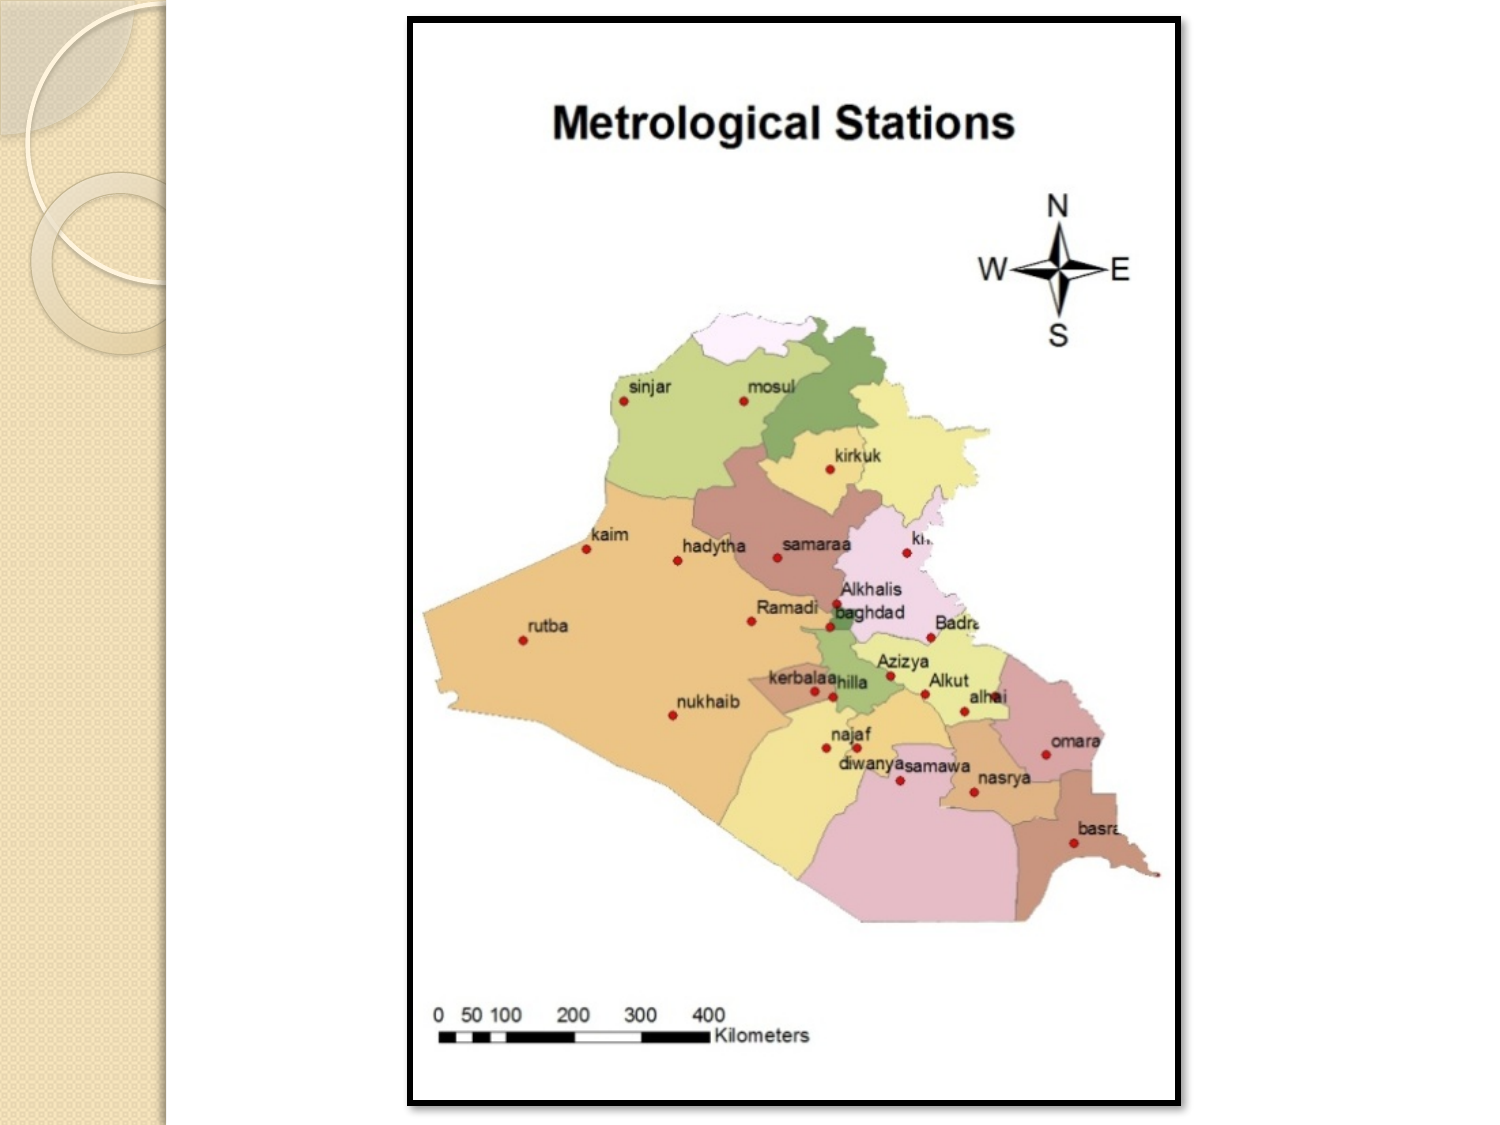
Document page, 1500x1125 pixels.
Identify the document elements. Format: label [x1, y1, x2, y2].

list [412, 22, 1176, 1101]
